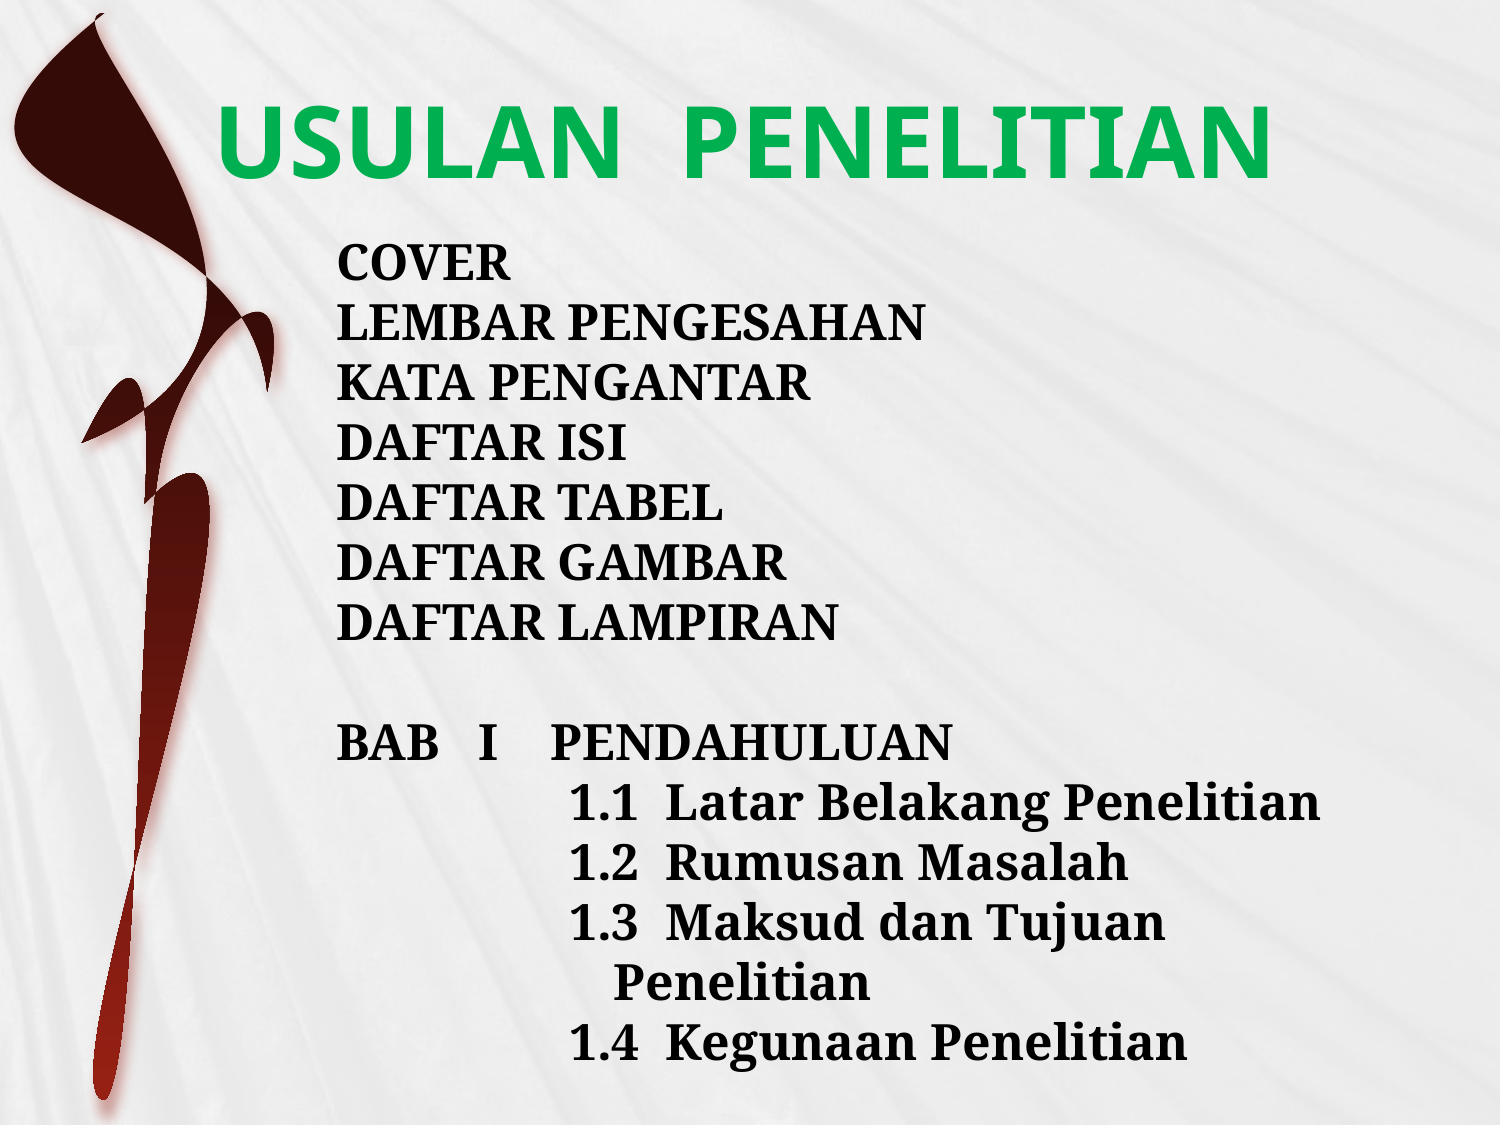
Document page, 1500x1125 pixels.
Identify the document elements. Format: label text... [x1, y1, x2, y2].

list COVER LEMBAR PENGESAHAN KATA PENGANTAR DAFTAR ISI DAFTAR TABEL DAFTAR GAMBAR DAFTAR LAMPIRAN BAB I PENDAHULUAN 1.1 Latar Belakang Penelitian 1.2 Rumusan Masalah 1.3 Maksud dan Tujuan Penelitian 1.4 Kegunaan Penelitian [321, 222, 1372, 1039]
title USULAN PENELITIAN [146, 45, 1372, 233]
